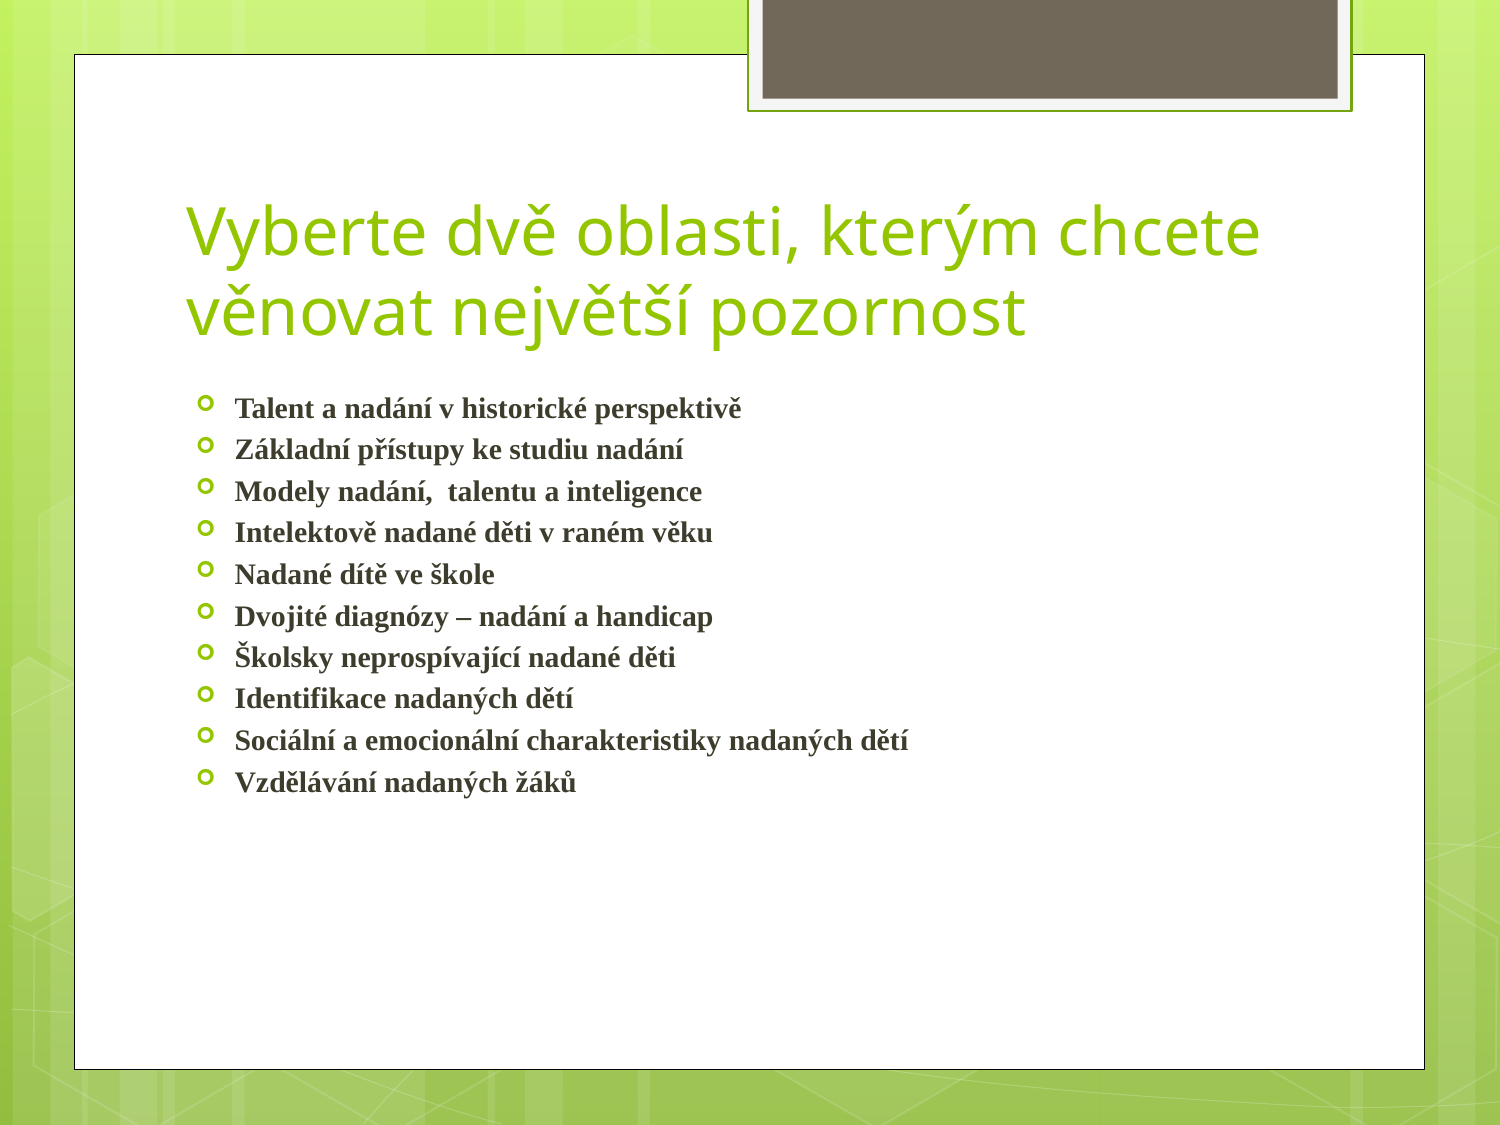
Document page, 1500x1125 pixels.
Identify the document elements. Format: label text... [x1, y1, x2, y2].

list Talent a nadání v historické perspektivě Základní přístupy ke studiu nadání Modely nadání, talentu a inteligence Intelektově nadané děti v raném věku Nadané dítě ve škole Dvojité diagnózy – nadání a handicap Školsky neprospívající nadané děti Identifikace nadaných dětí Sociální a emocionální charakteristiky nadaných dětí Vzdělávání nadaných žáků [171, 381, 1283, 957]
title Vyberte dvě oblasti, kterým chcete věnovat největší pozornost [171, 168, 1324, 357]
